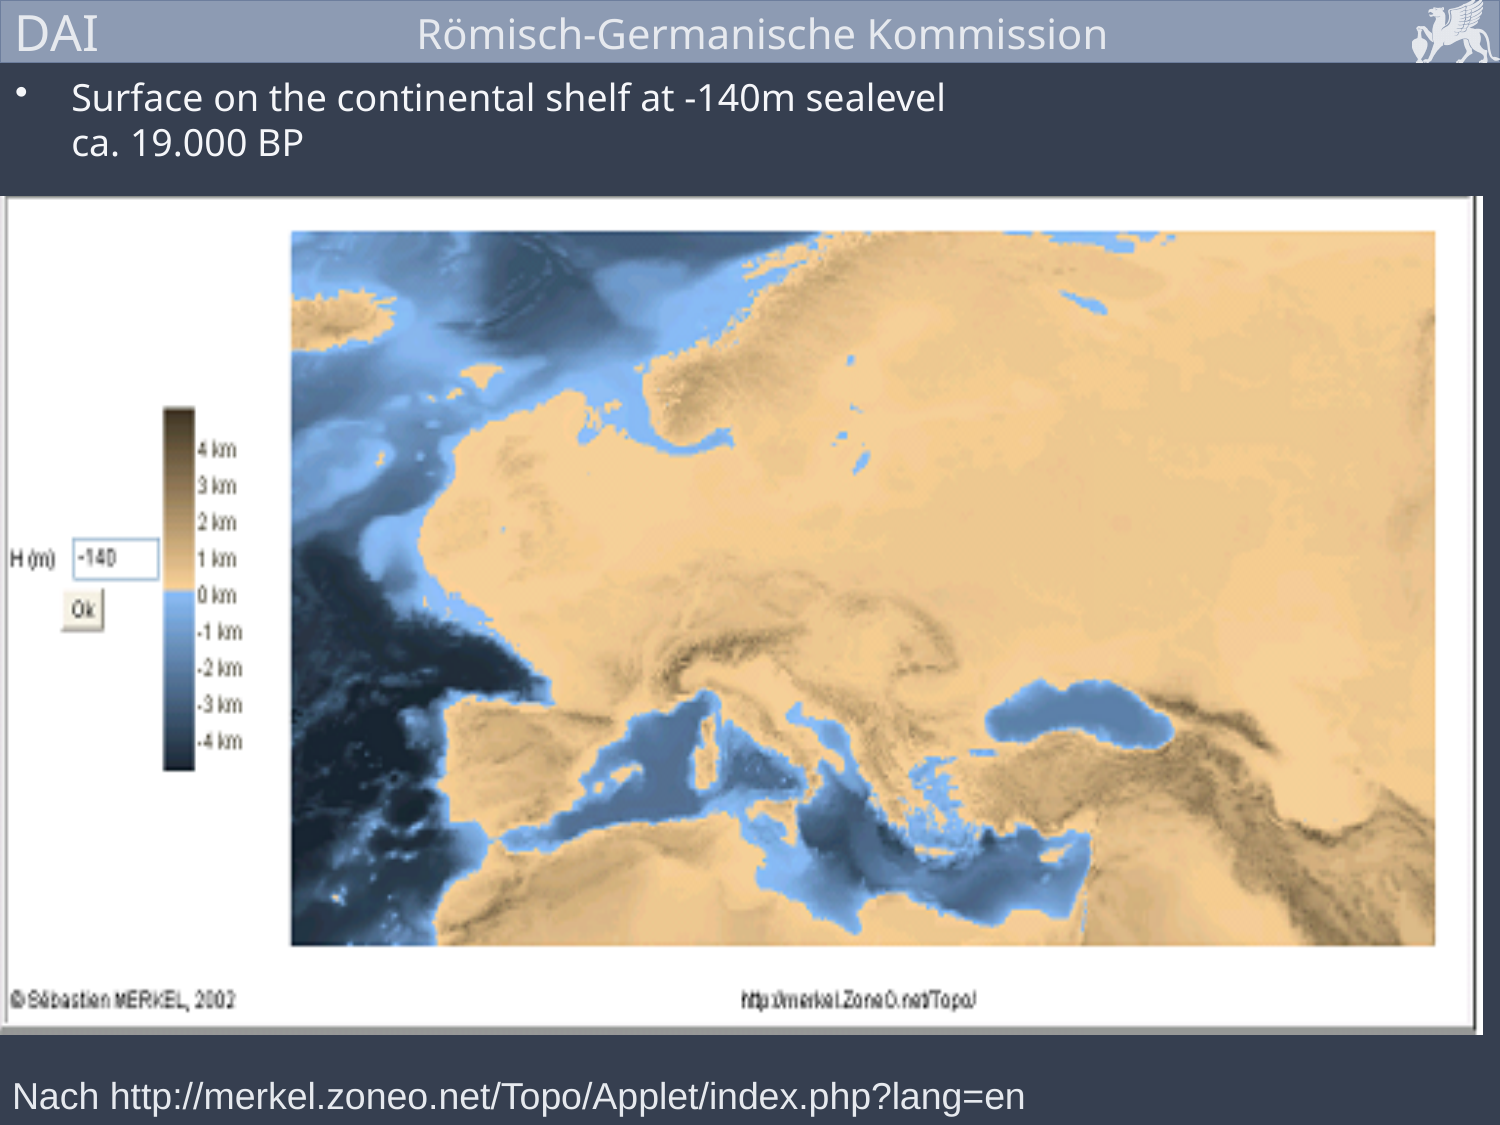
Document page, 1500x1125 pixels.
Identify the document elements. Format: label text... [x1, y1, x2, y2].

picture [1412, 0, 1500, 63]
list Surface on the continental shelf at -140m sealevel ca. 19.000 BP [0, 66, 1425, 194]
picture [0, 196, 1483, 1036]
text_box Nach http://merkel.zoneo.net/Topo/Applet/index.php?lang=en [0, 1064, 1041, 1125]
